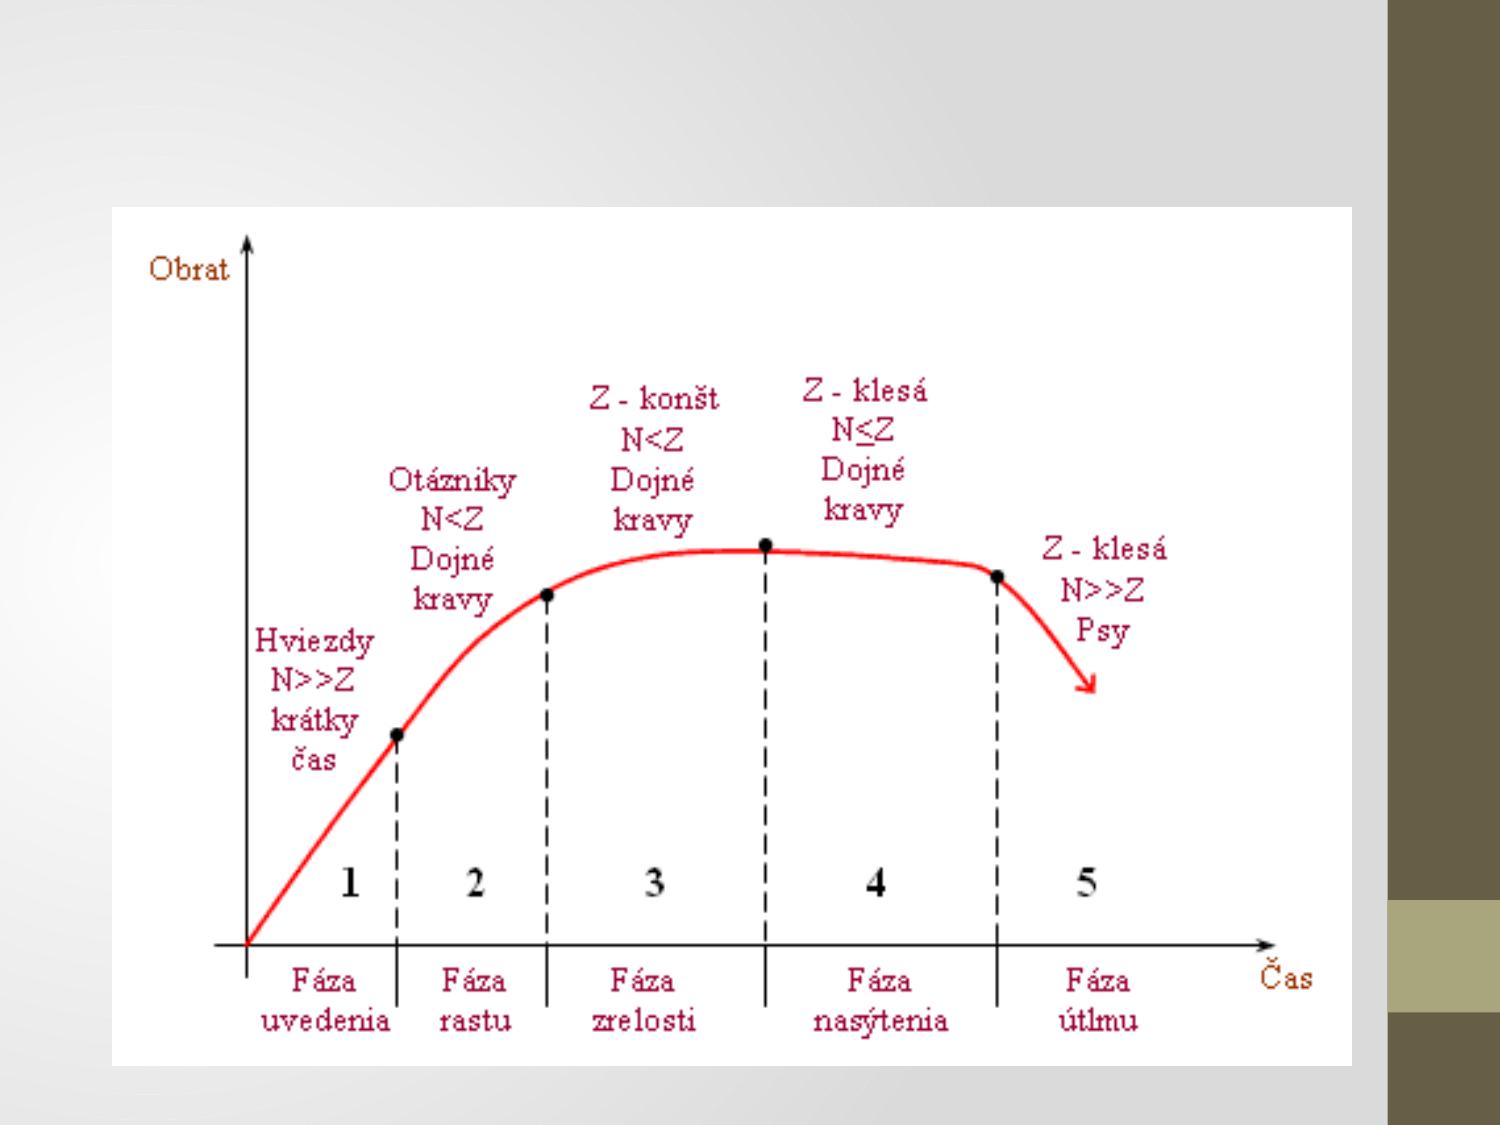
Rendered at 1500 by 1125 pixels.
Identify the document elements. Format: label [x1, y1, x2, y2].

text_box [111, 207, 1353, 1067]
